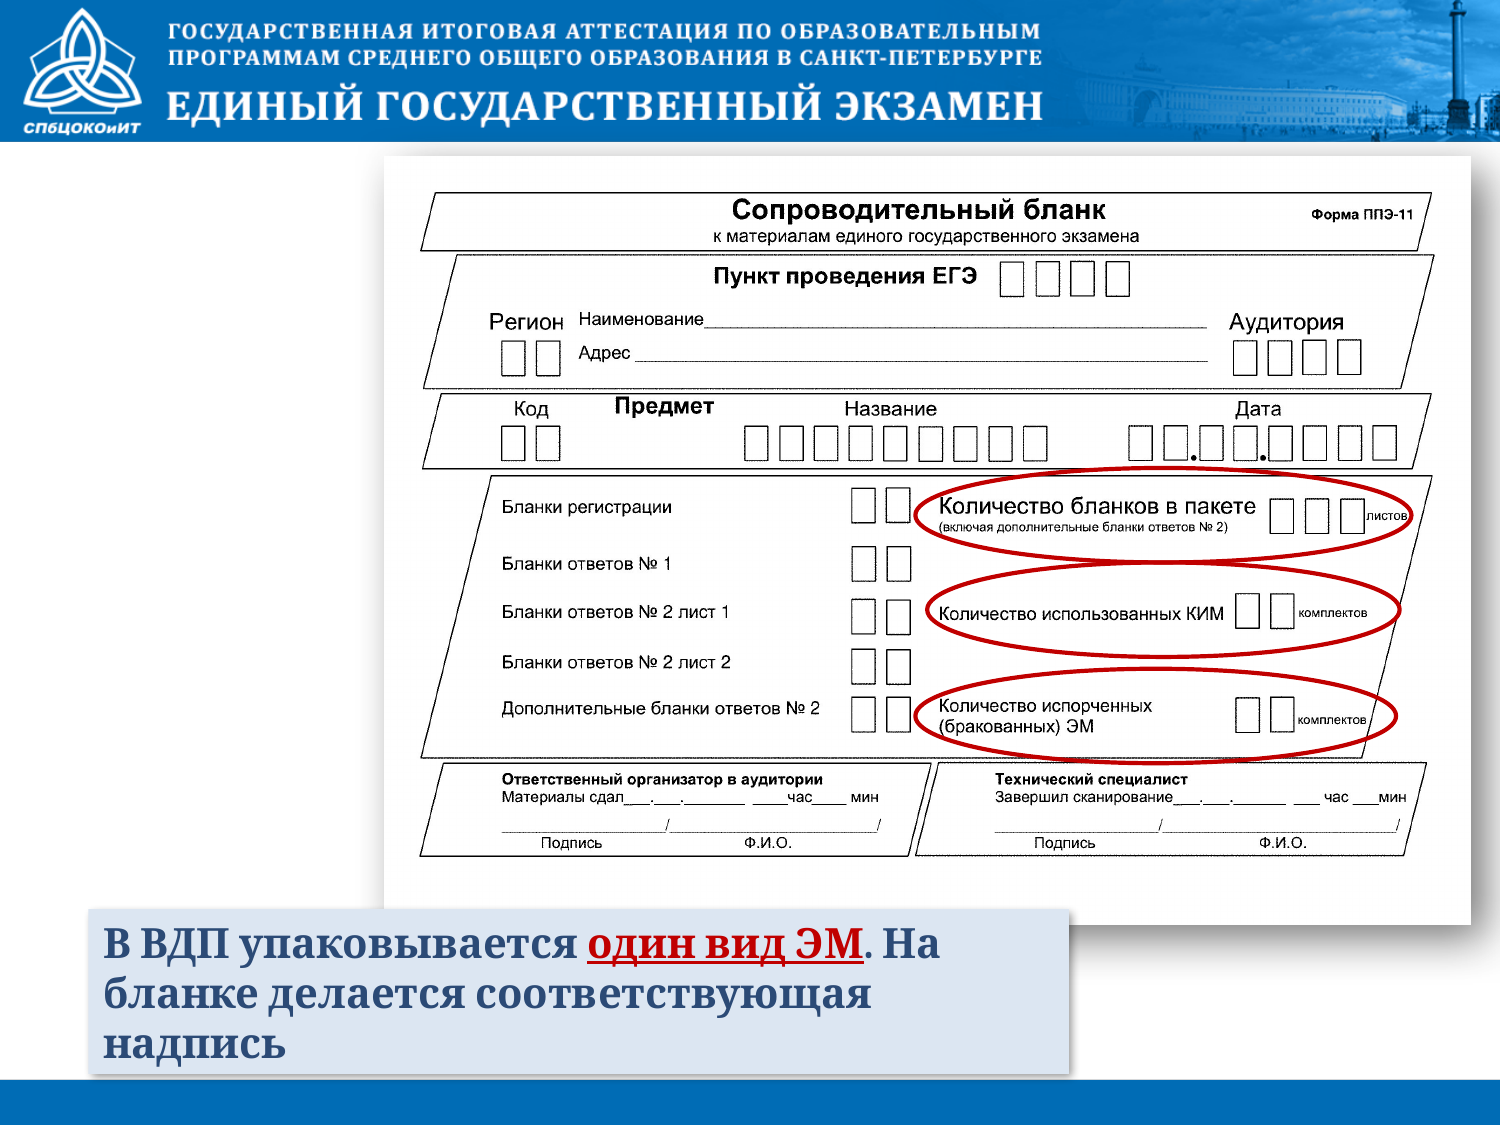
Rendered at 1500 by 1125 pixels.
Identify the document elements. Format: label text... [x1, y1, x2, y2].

picture [0, 0, 1500, 1125]
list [384, 156, 1471, 925]
text_box В ВДП упаковывается один вид ЭМ. На бланке делается соответствующая надпись [88, 909, 1069, 1074]
